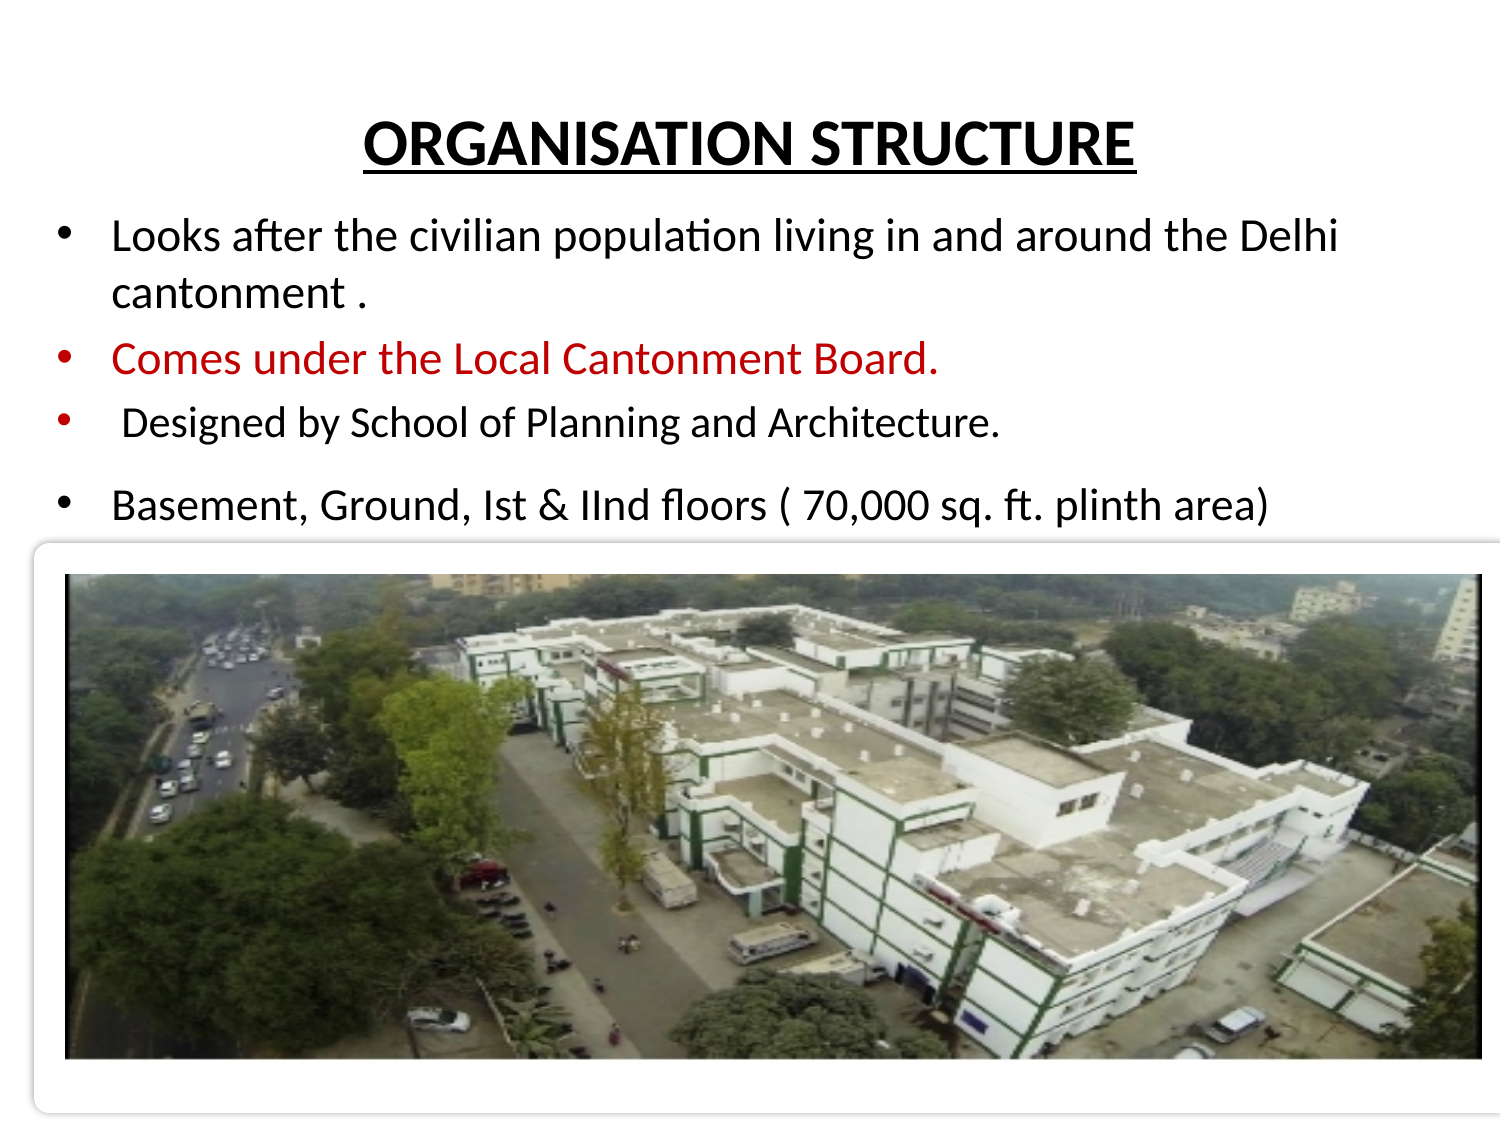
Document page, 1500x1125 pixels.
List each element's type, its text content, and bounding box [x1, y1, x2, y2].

title ORGANISATION STRUCTURE [75, 45, 1425, 196]
picture [64, 574, 1483, 1083]
list Looks after the civilian population living in and around the Delhi cantonment . Comes under the Local Cantonment Board. Designed by School of Planning and Architecture. Basement, Ground, Ist & IInd floors ( 70,000 sq. ft. plinth area) [41, 196, 1425, 539]
